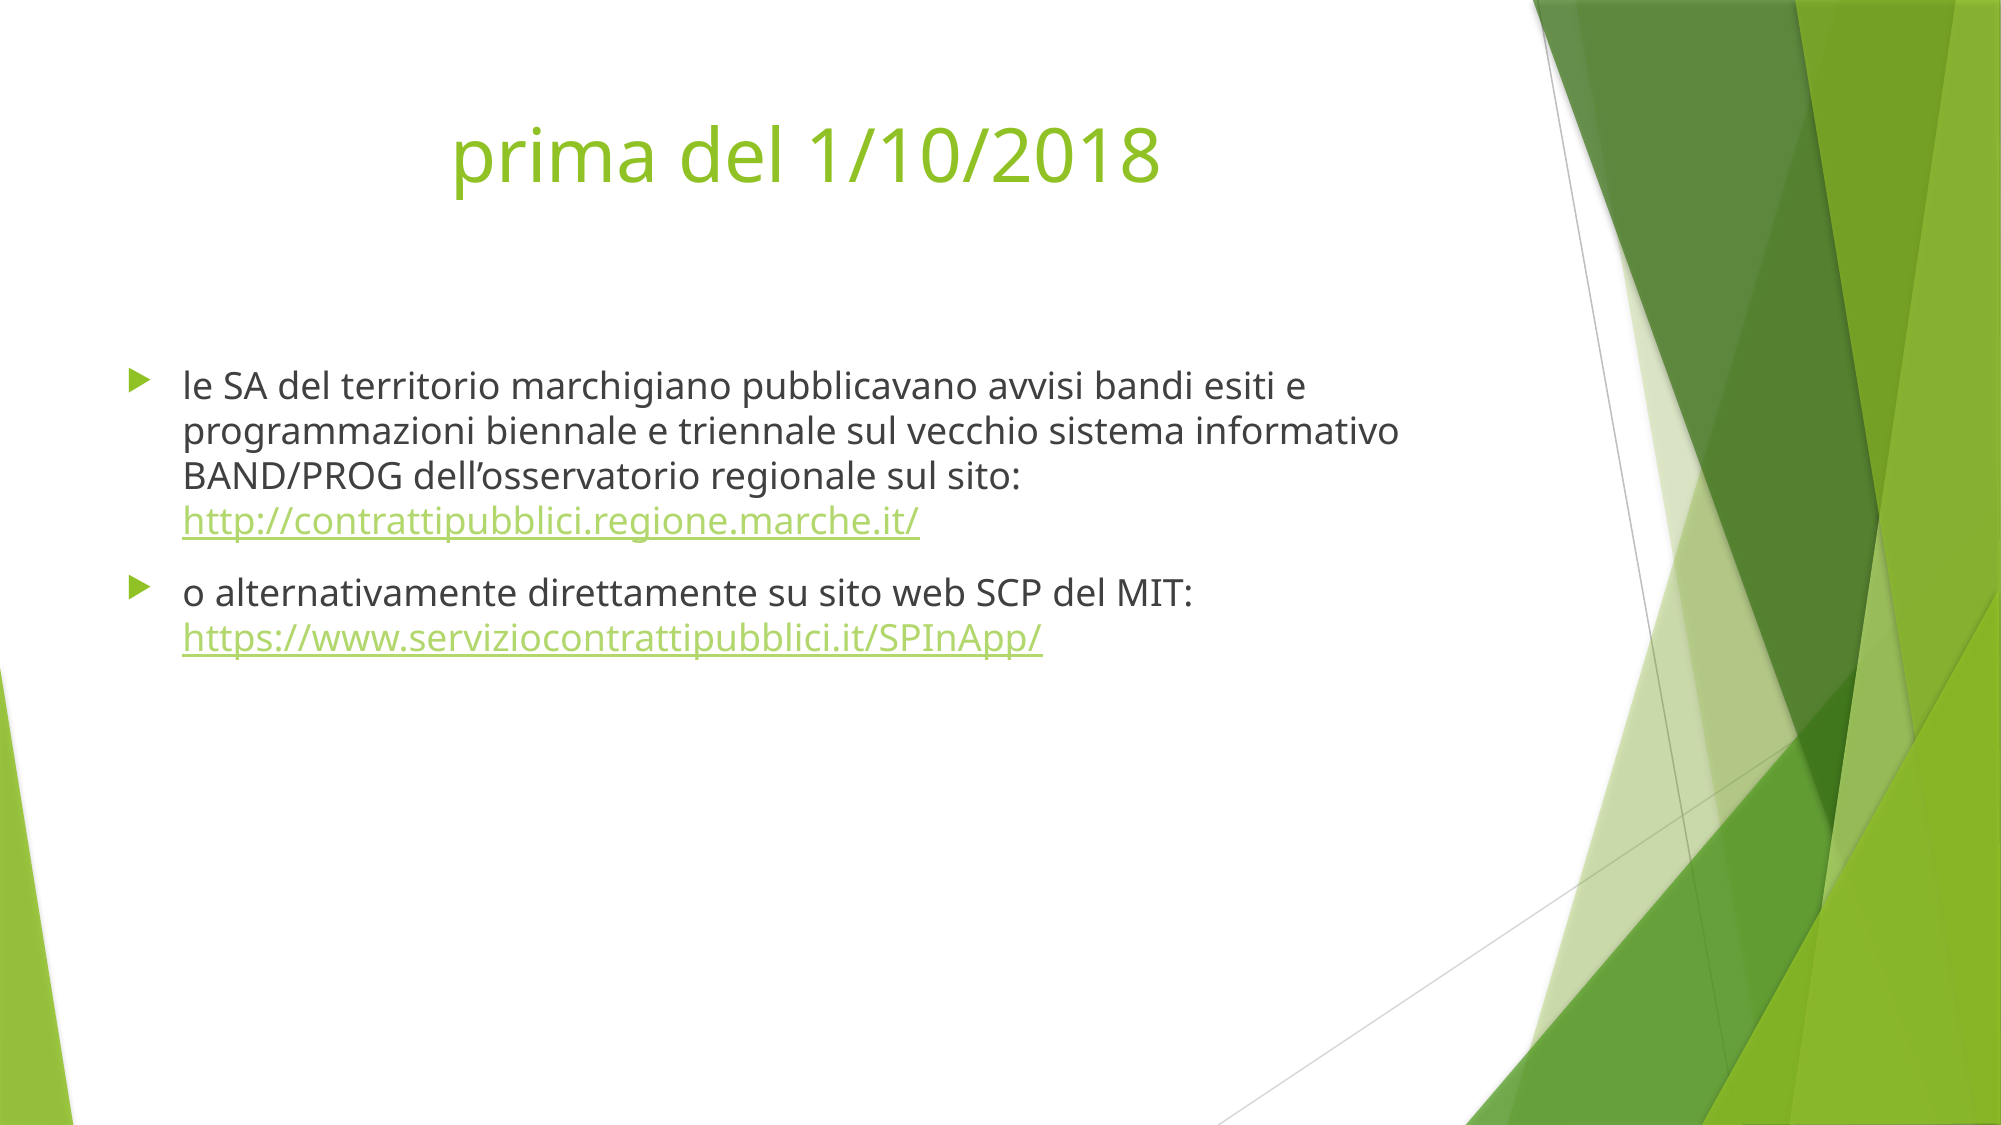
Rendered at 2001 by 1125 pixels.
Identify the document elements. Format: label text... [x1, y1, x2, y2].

title prima del 1/10/2018 [111, 99, 1522, 317]
list le SA del territorio marchigiano pubblicavano avvisi bandi esiti e programmazioni biennale e triennale sul vecchio sistema informativo BAND/PROG dell’osservatorio regionale sul sito: http://contrattipubblici.regione.marche.it/ o alternativamente direttamente su sito web SCP del MIT: https://www.serviziocontrattipubblici.it/SPInApp/ [111, 354, 1522, 992]
